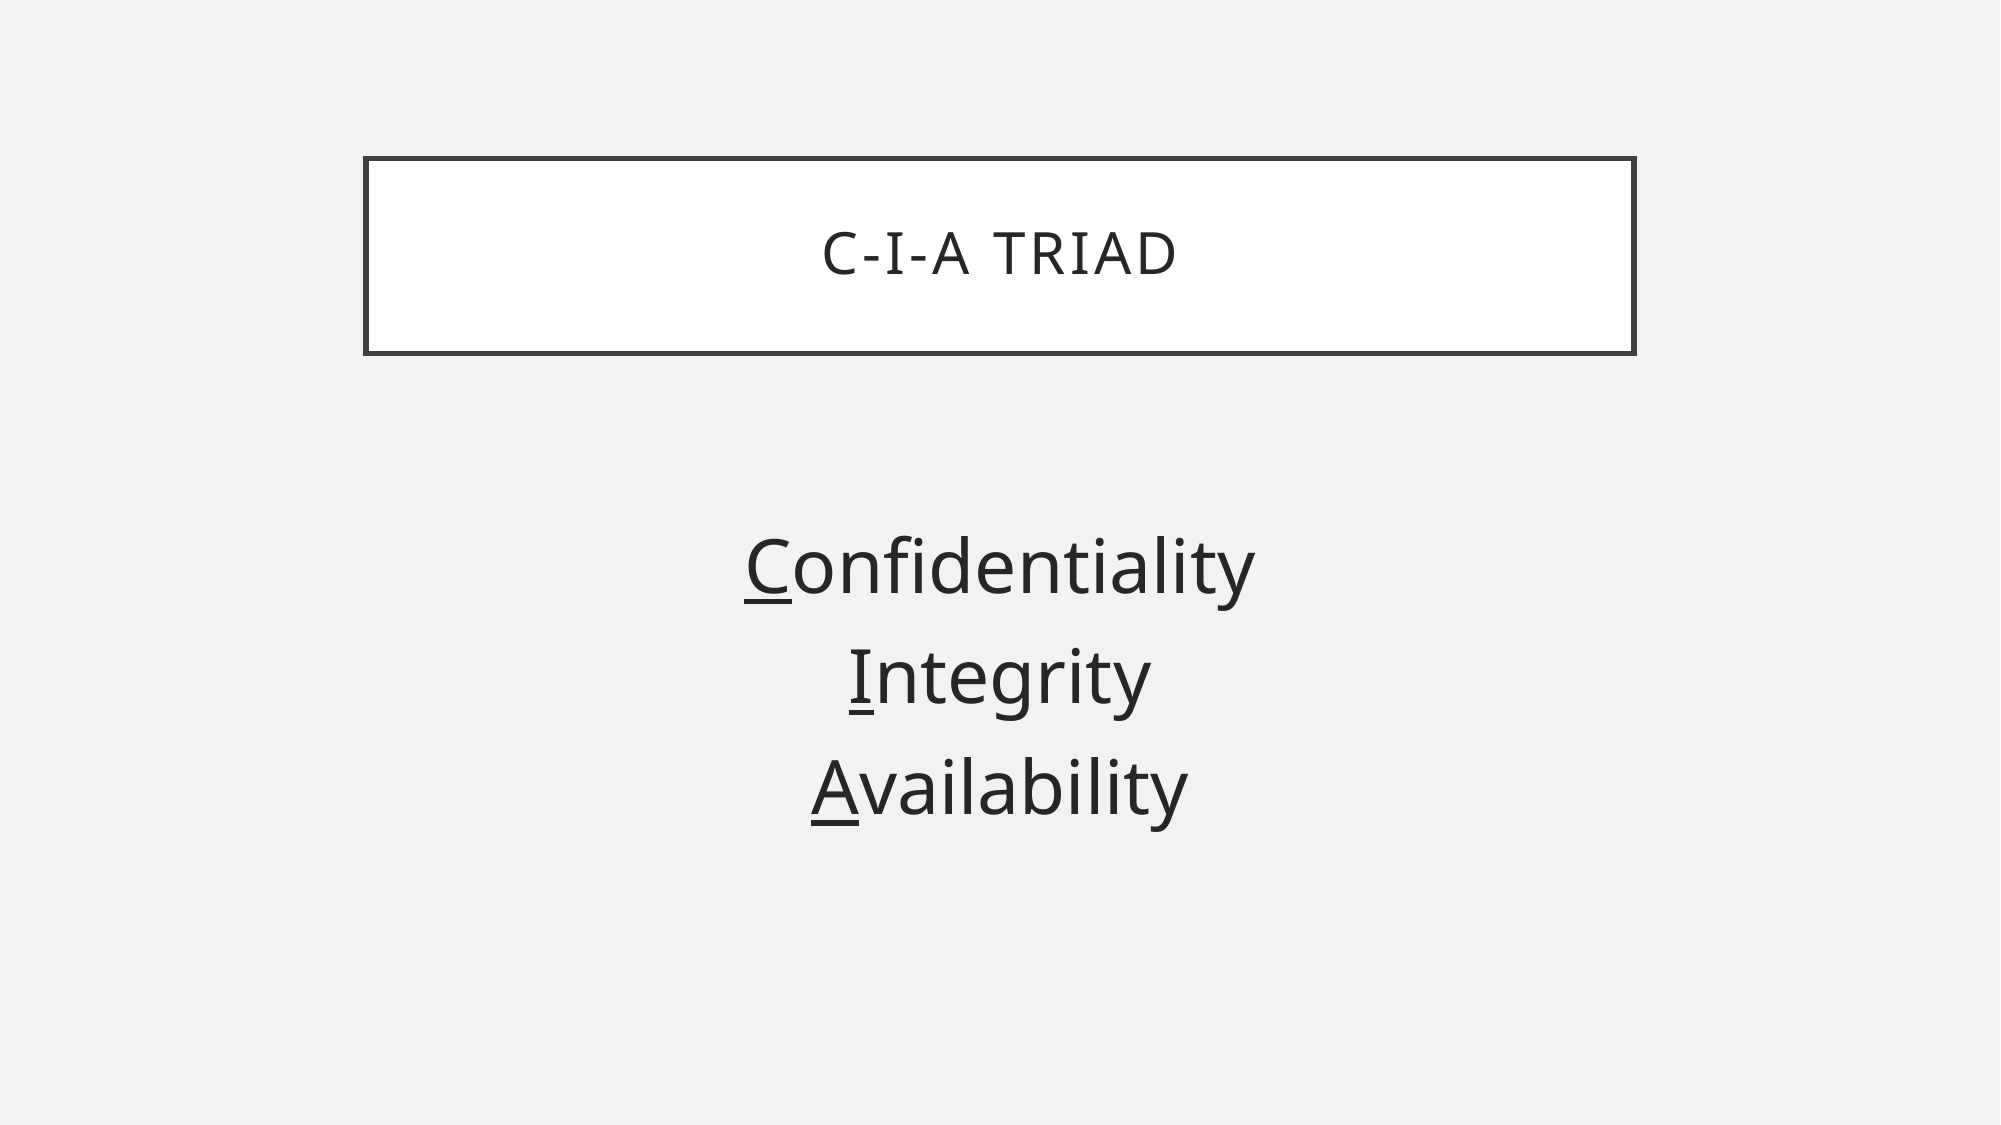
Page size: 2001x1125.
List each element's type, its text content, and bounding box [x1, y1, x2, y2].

title C-I-A Triad [363, 156, 1637, 356]
list Confidentiality Integrity Availability [366, 510, 1634, 893]
